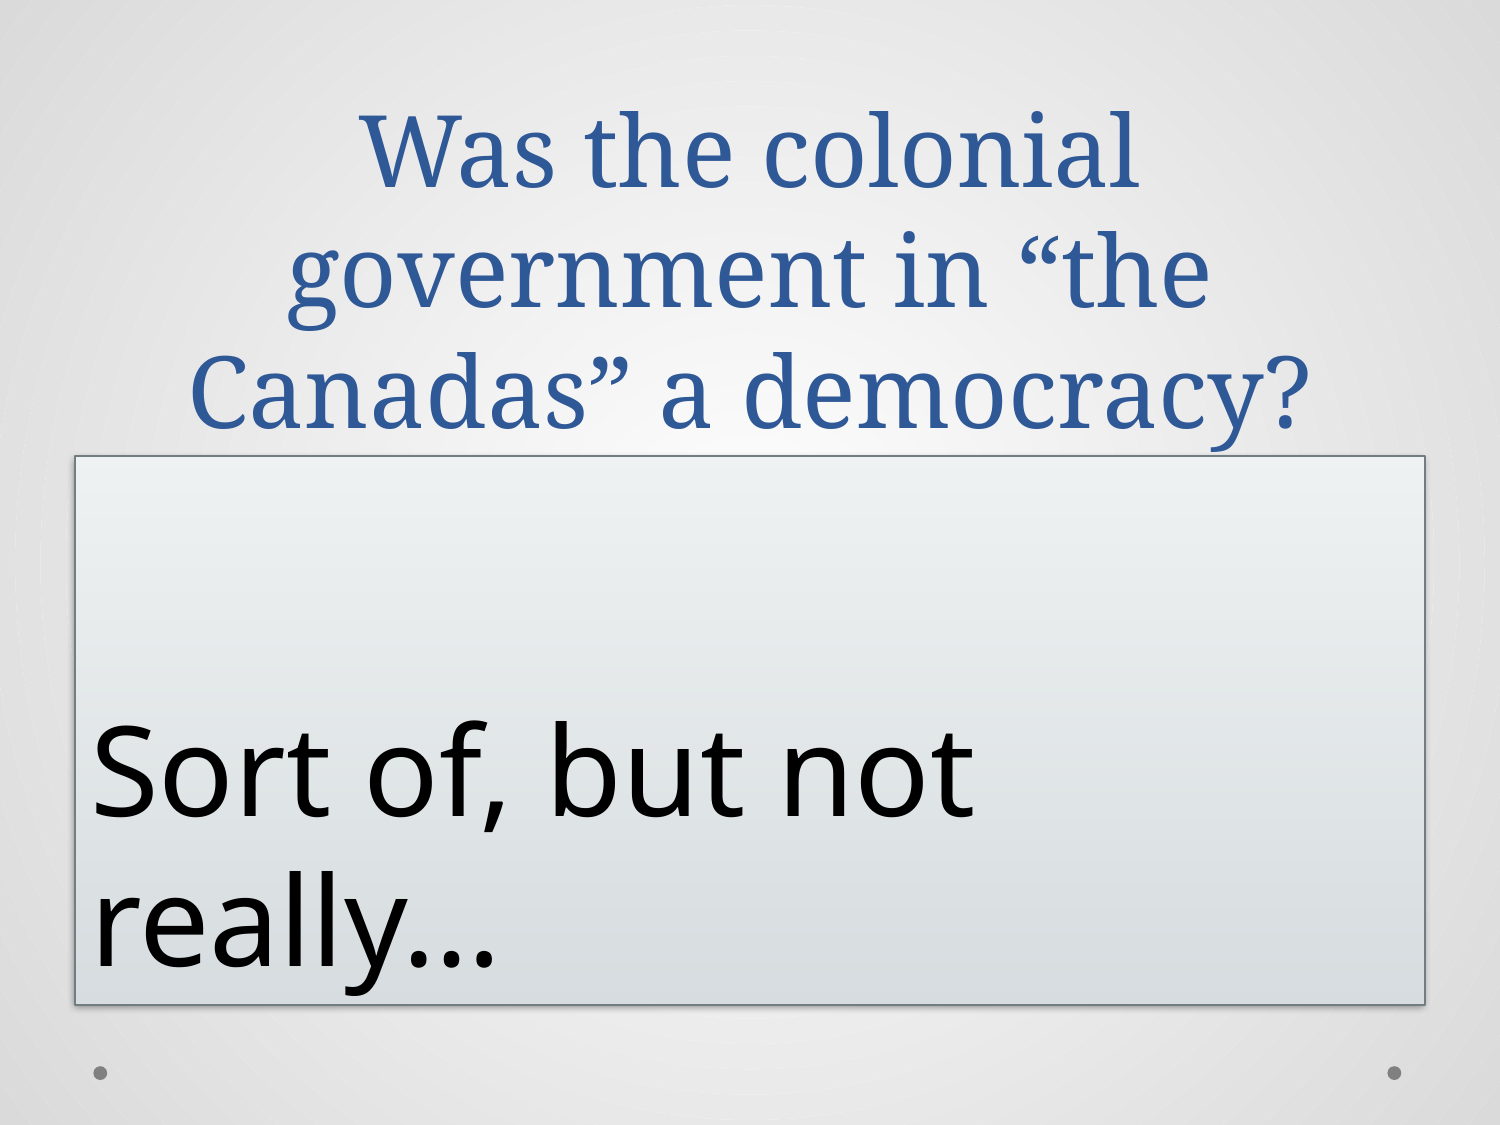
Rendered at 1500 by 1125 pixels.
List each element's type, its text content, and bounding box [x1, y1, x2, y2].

list Sort of, but not really… [74, 455, 1426, 1006]
title Was the colonial government in “the Canadas” a democracy? [75, 0, 1425, 455]
